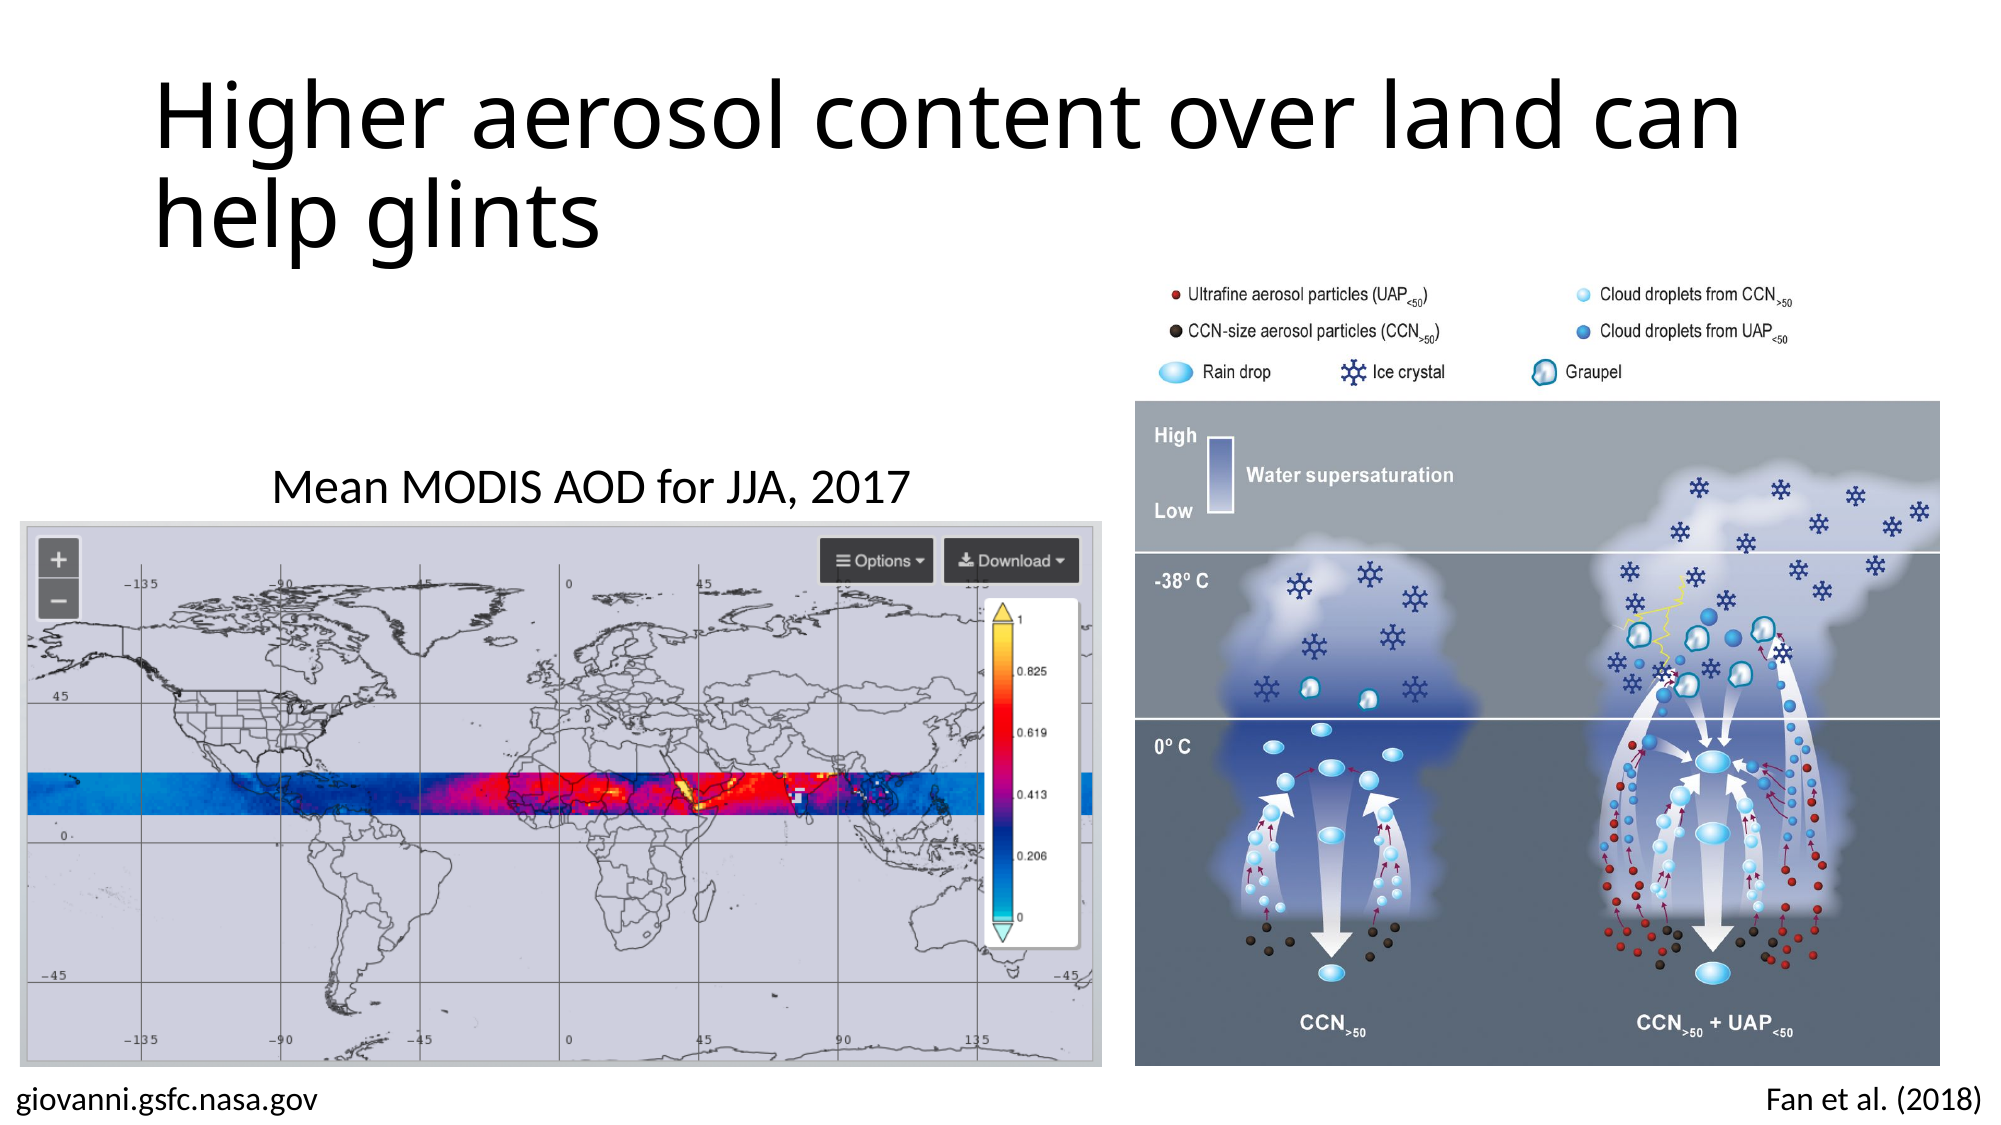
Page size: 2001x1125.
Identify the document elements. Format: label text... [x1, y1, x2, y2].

text_box Fan et al. (2018) [1751, 1069, 1999, 1125]
picture [1135, 274, 1940, 1066]
text_box Mean MODIS AOD for JJA, 2017 [256, 445, 927, 521]
title Higher aerosol content over land can help glints [137, 59, 1925, 278]
text_box giovanni.gsfc.nasa.gov [1, 1069, 334, 1125]
picture [19, 521, 1102, 1077]
